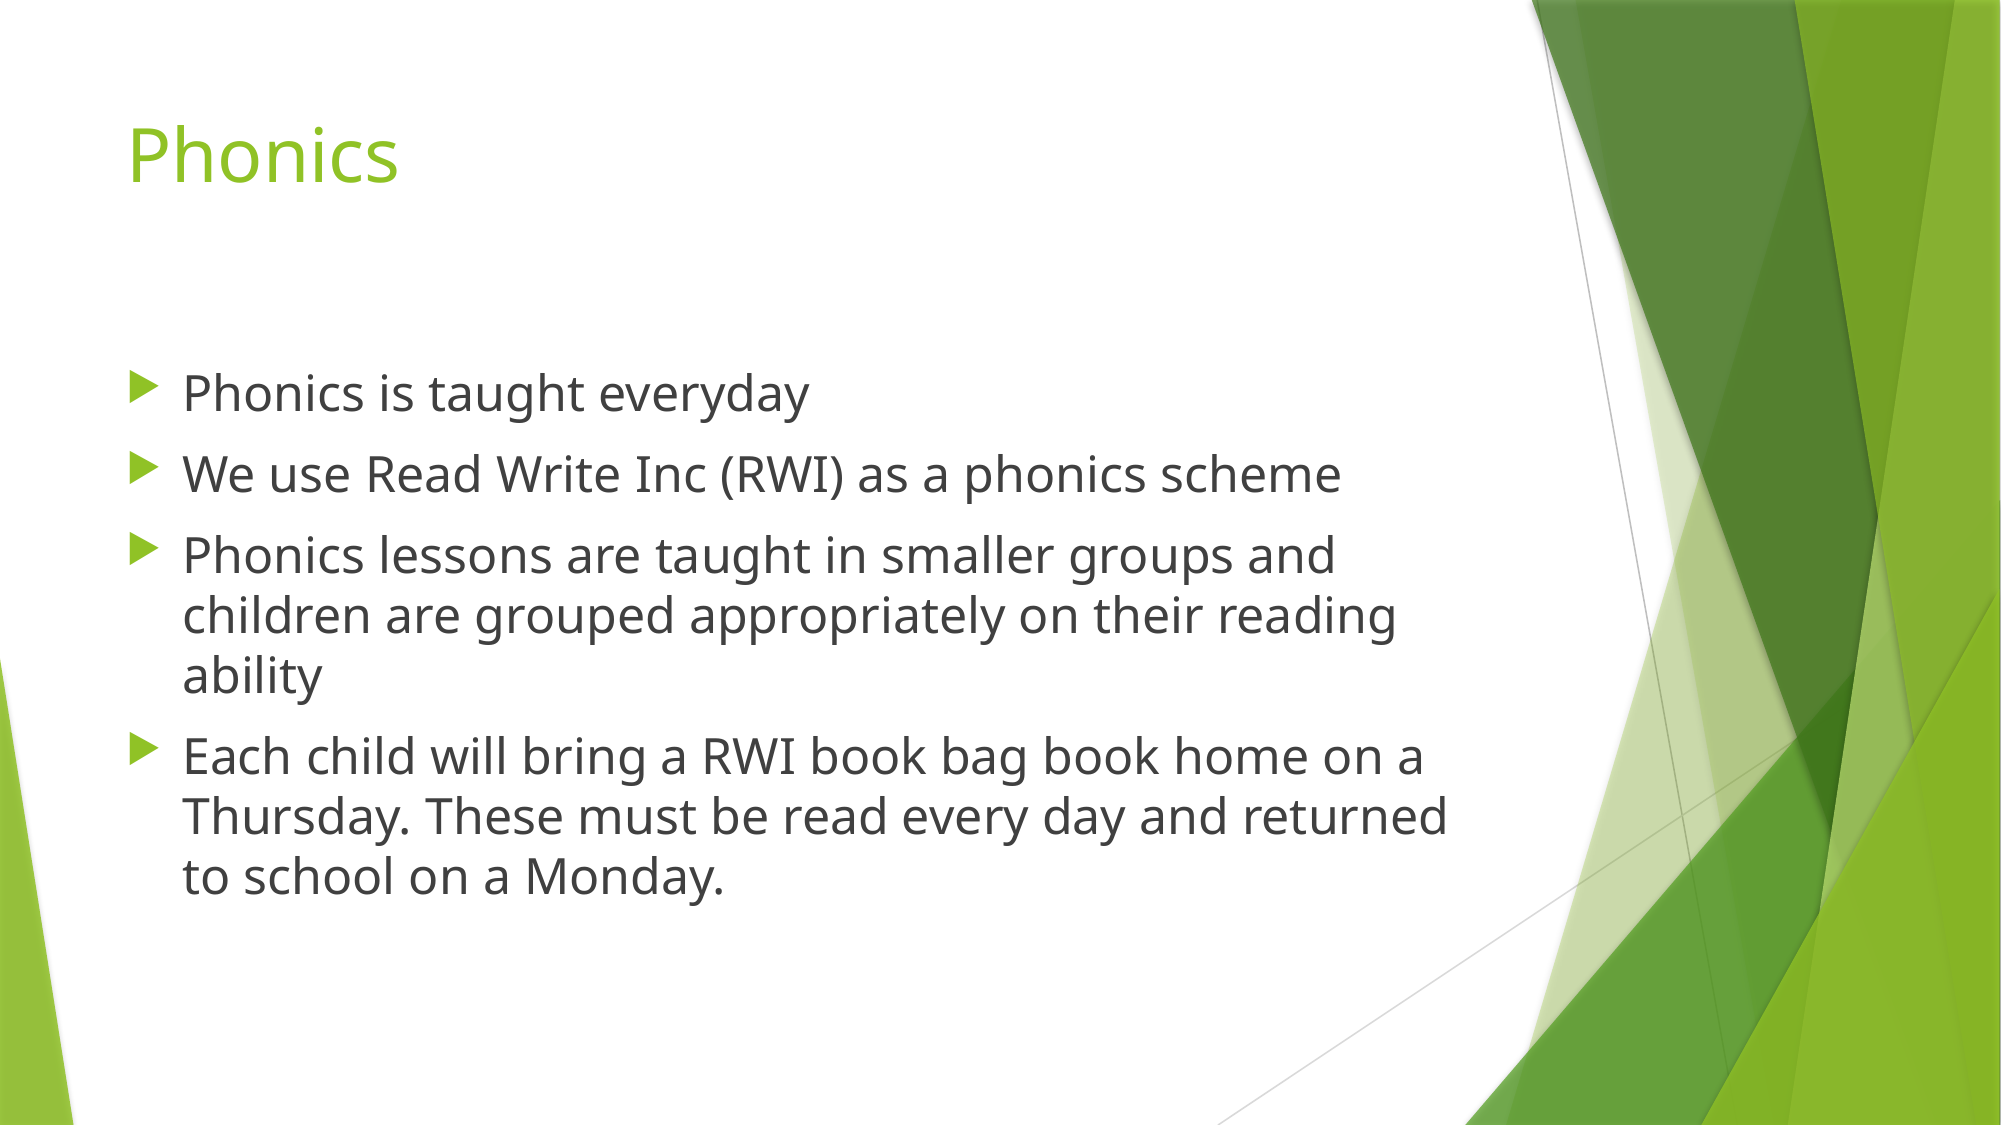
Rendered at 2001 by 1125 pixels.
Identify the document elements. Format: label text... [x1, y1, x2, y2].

title Phonics [111, 99, 1522, 317]
list Phonics is taught everyday We use Read Write Inc (RWI) as a phonics scheme Phonics lessons are taught in smaller groups and children are grouped appropriately on their reading ability Each child will bring a RWI book bag book home on a Thursday. These must be read every day and returned to school on a Monday. [111, 354, 1522, 992]
